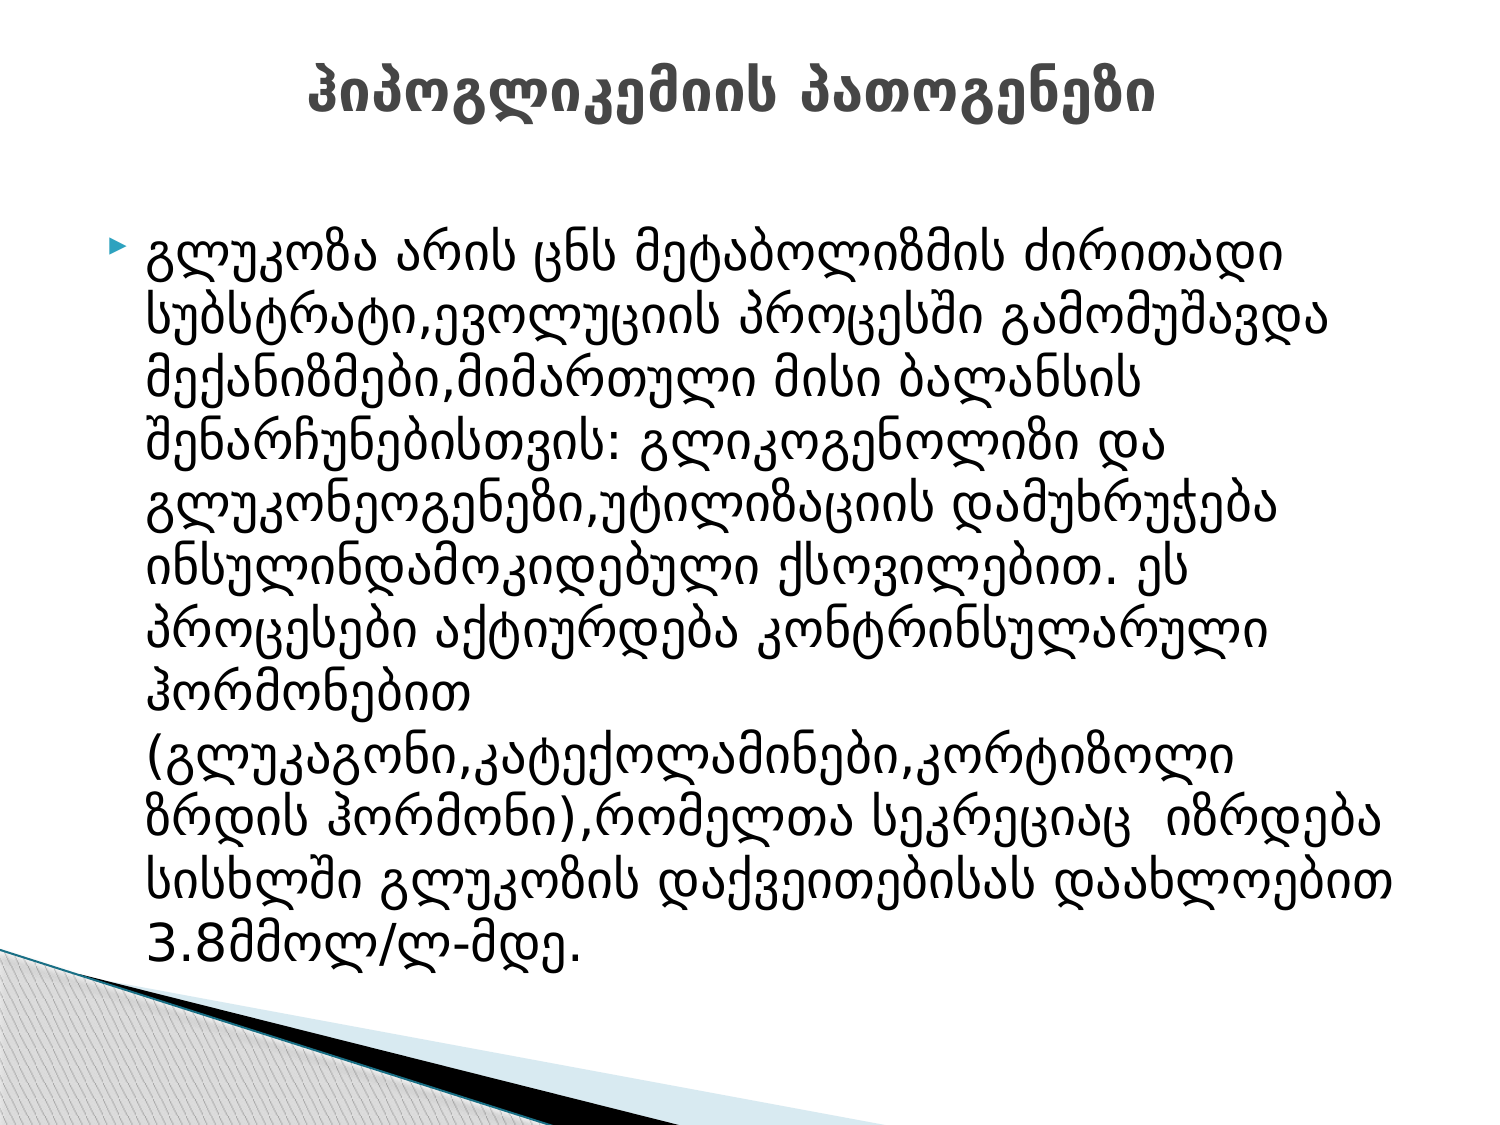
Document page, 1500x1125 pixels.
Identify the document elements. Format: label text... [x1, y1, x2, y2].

title ჰიპოგლიკემიის პათოგენეზი [58, 0, 1407, 235]
list გლუკოზა არის ცნს მეტაბოლიზმის ძირითადი სუბსტრატი,ევოლუციის პროცესში გამომუშავდა მექანიზმები,მიმართული მისი ბალანსის შენარჩუნებისთვის: გლიკოგენოლიზი და გლუკონეოგენეზი,უტილიზაციის დამუხრუჭება ინსულინდამოკიდებული ქსოვილებით. ეს პროცესები აქტიურდება კონტრინსულარული ჰორმონებით (გლუკაგონი,კატექოლამინები,კორტიზოლი ზრდის ჰორმონი),რომელთა სეკრეციაც იზრდება სისხლში გლუკოზის დაქვეითებისას დაახლოებით 3.8მმოლ/ლ-მდე. [75, 140, 1430, 986]
